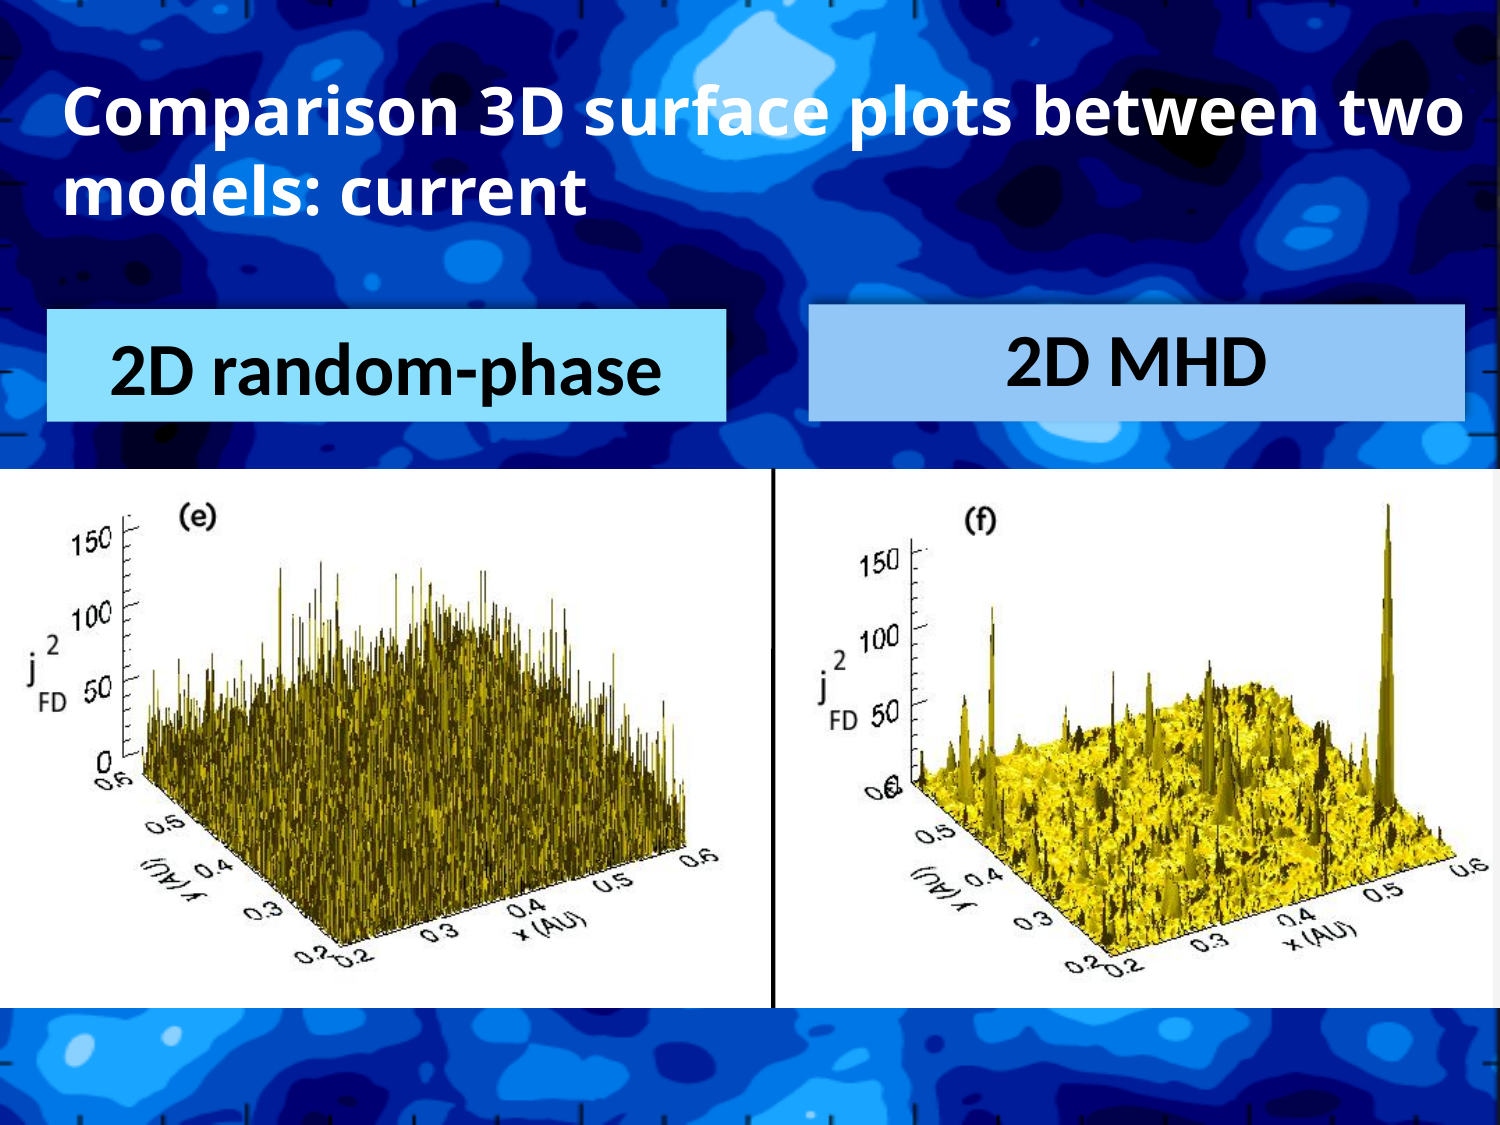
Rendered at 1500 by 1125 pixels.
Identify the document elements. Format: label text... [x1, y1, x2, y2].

text_box 2D MHD [808, 304, 1465, 422]
text_box Comparison 3D surface plots between two models: current [46, 69, 1500, 229]
picture [0, 0, 1500, 1125]
text_box 2D random-phase [46, 309, 727, 422]
